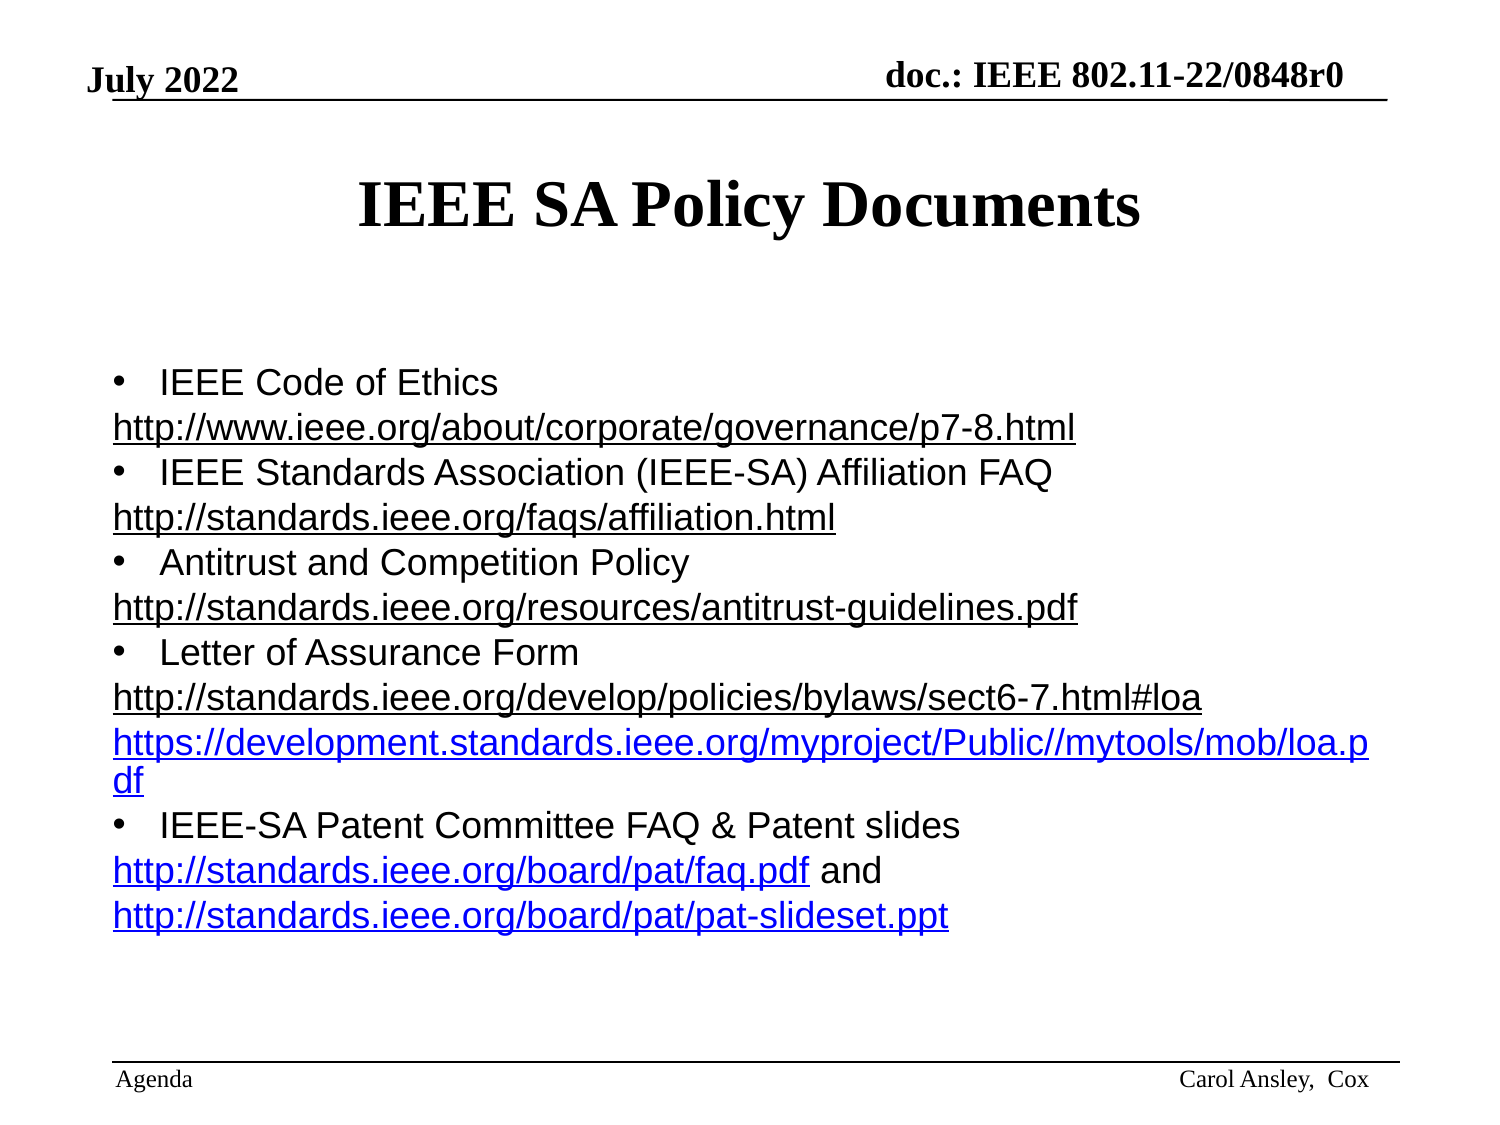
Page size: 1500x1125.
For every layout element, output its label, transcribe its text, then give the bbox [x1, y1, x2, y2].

title IEEE SA Policy Documents [111, 111, 1388, 288]
list IEEE Code of Ethics http://www.ieee.org/about/corporate/governance/p7-8.html IEEE Standards Association (IEEE-SA) Affiliation FAQ http://standards.ieee.org/faqs/affiliation.html Antitrust and Competition Policy http://standards.ieee.org/resources/antitrust-guidelines.pdf Letter of Assurance Form http://standards.ieee.org/develop/policies/bylaws/sect6-7.html#loa https://development.standards.ieee.org/myproject/Public//mytools/mob/loa.pdf IEEE-SA Patent Committee FAQ & Patent slides http://standards.ieee.org/board/pat/faq.pdf and http://standards.ieee.org/board/pat/pat-slideset.ppt [111, 341, 1388, 938]
